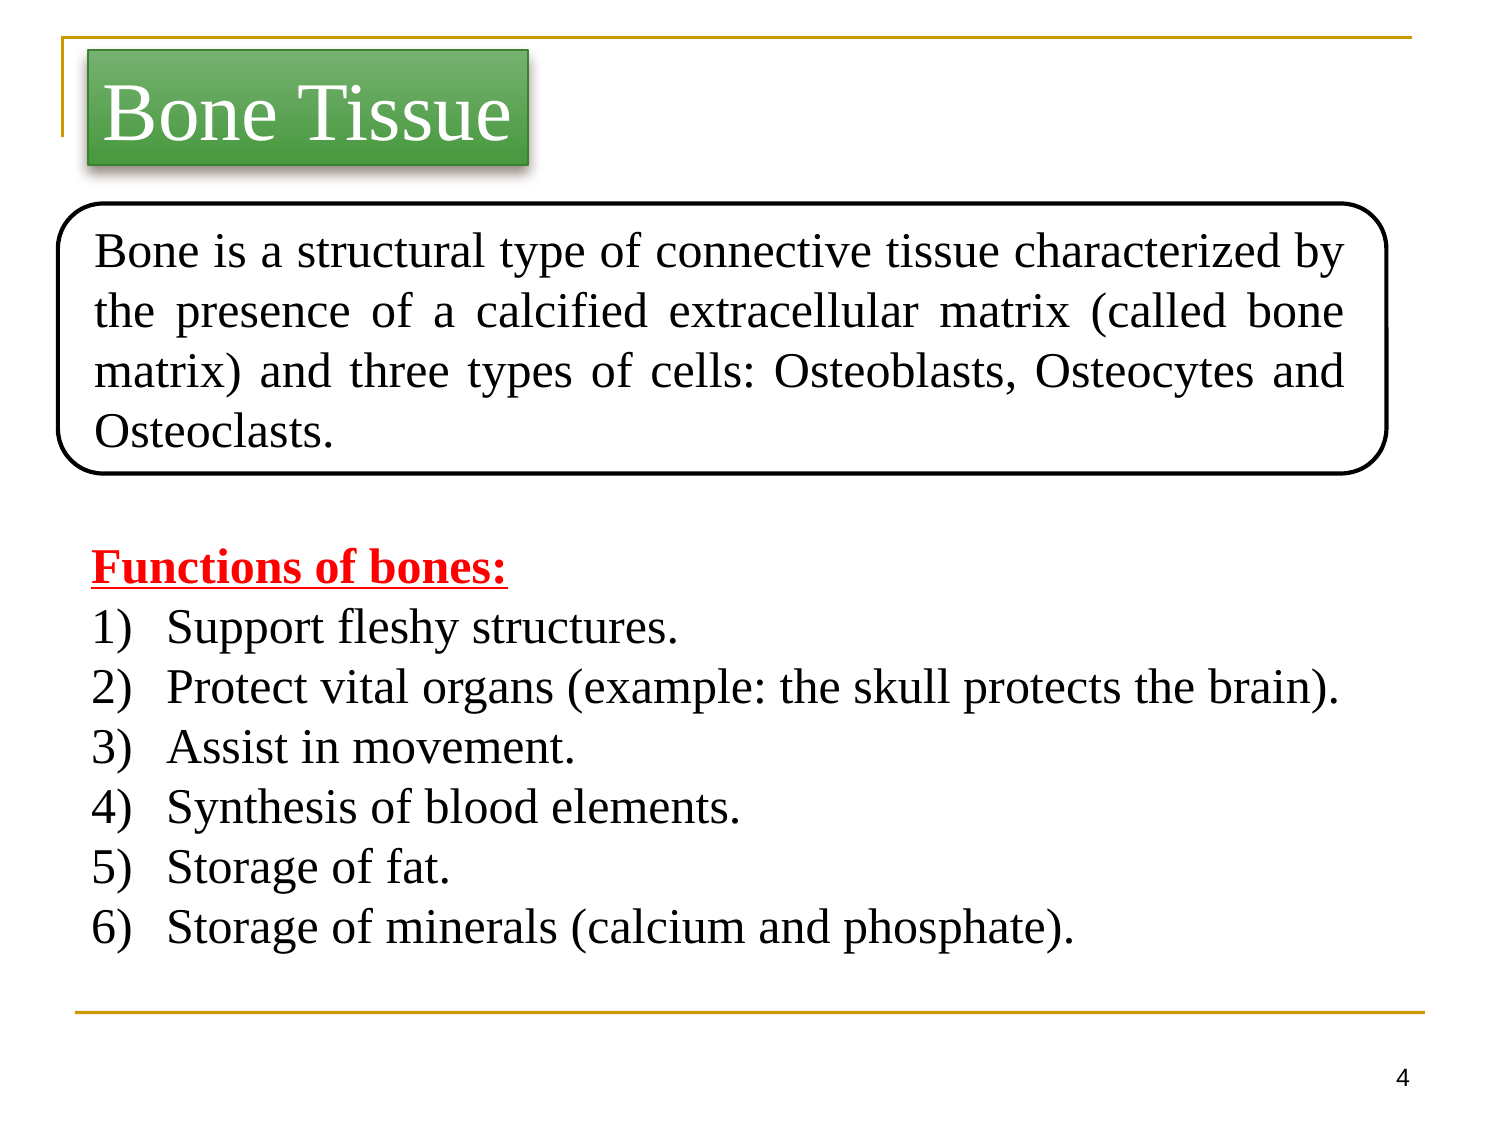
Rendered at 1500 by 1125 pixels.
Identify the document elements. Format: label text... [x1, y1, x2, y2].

text_box Functions of bones: Support fleshy structures. Protect vital organs (example: the skull protects the brain). Assist in movement. Synthesis of blood elements. Storage of fat. Storage of minerals (calcium and phosphate). [76, 526, 1445, 962]
text_box Bone Tissue [87, 49, 529, 166]
text_box [55, 201, 1389, 476]
slide_number 4 [1074, 1023, 1426, 1100]
